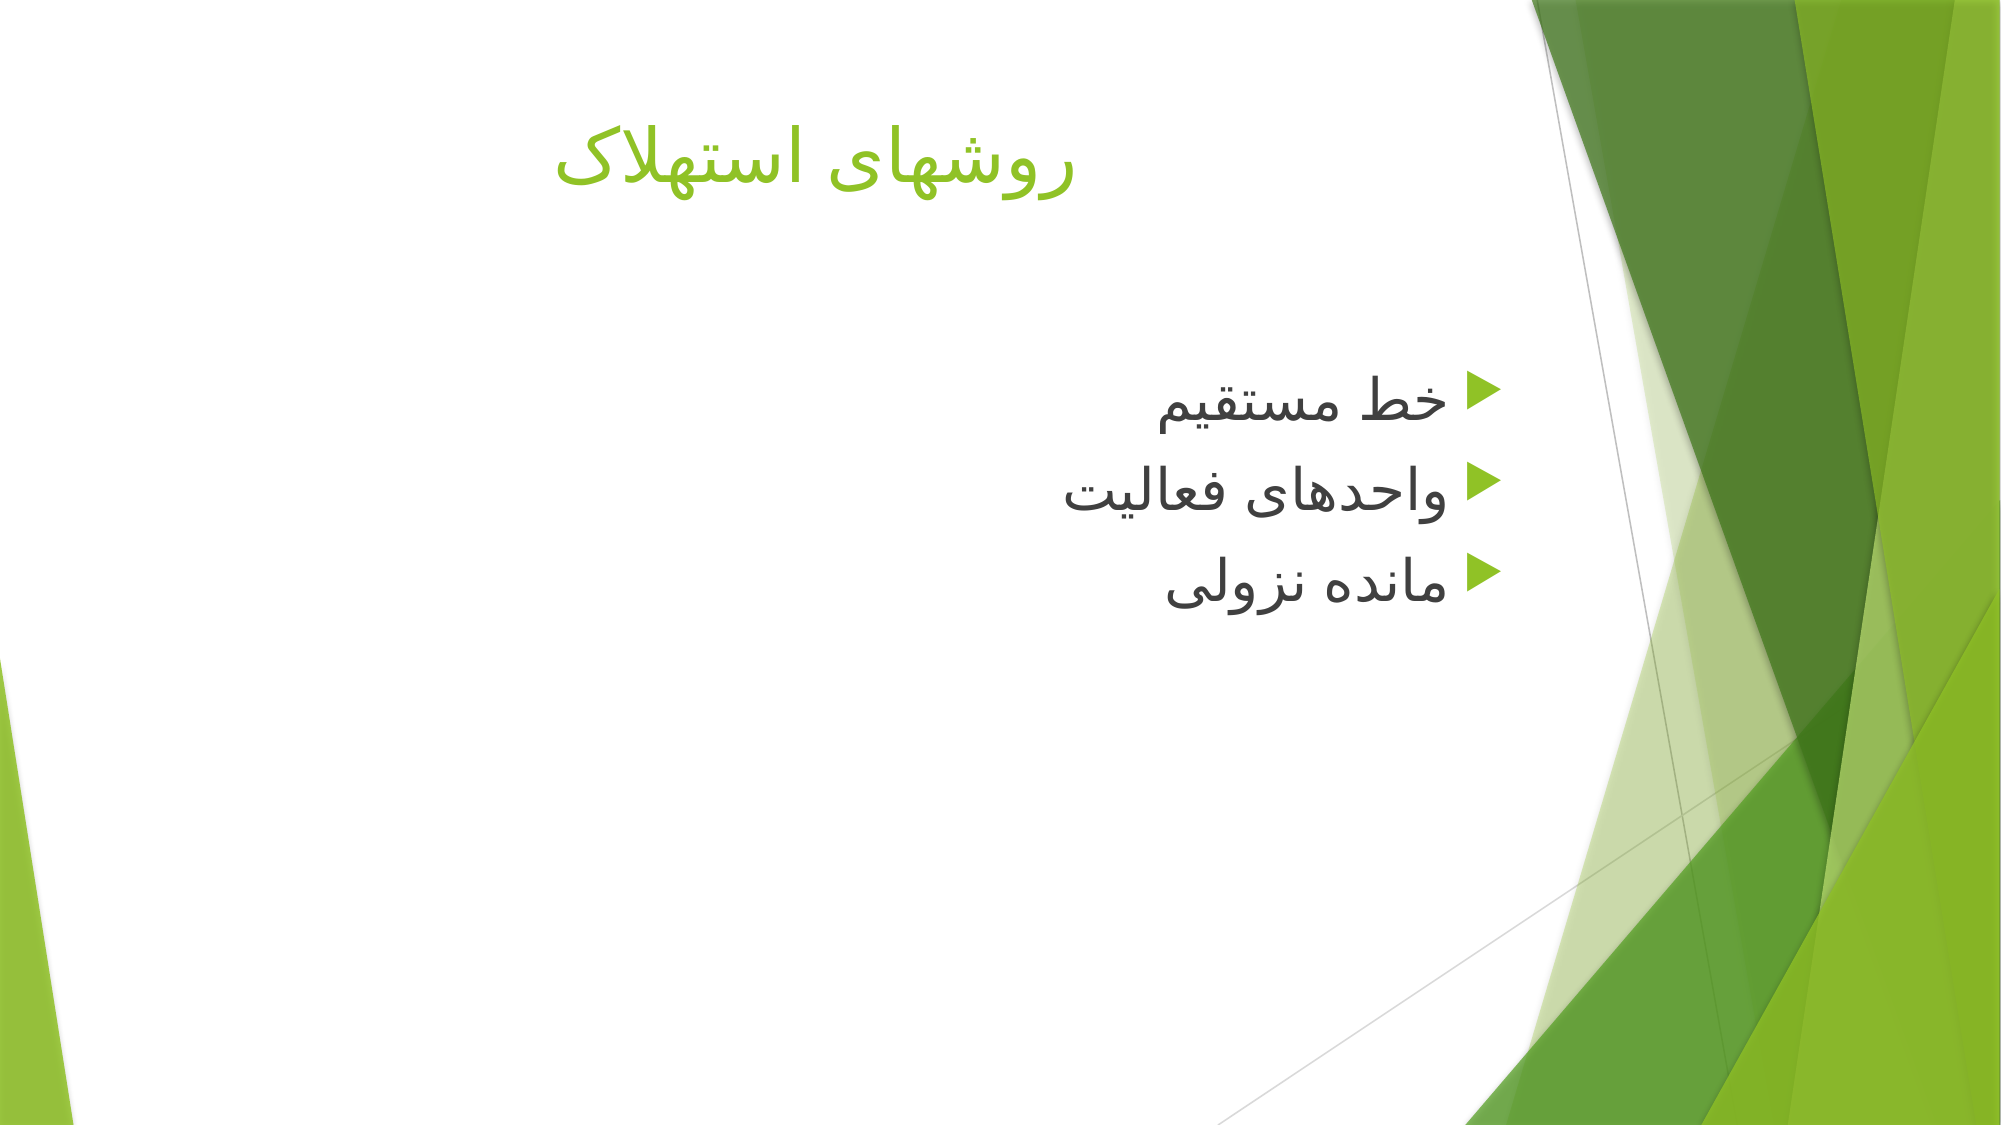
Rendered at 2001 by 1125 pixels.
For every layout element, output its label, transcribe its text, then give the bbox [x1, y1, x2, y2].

list خط مستقیم واحدهای فعالیت مانده نزولی [111, 354, 1522, 992]
title روشهای استهلاک [111, 99, 1522, 317]
